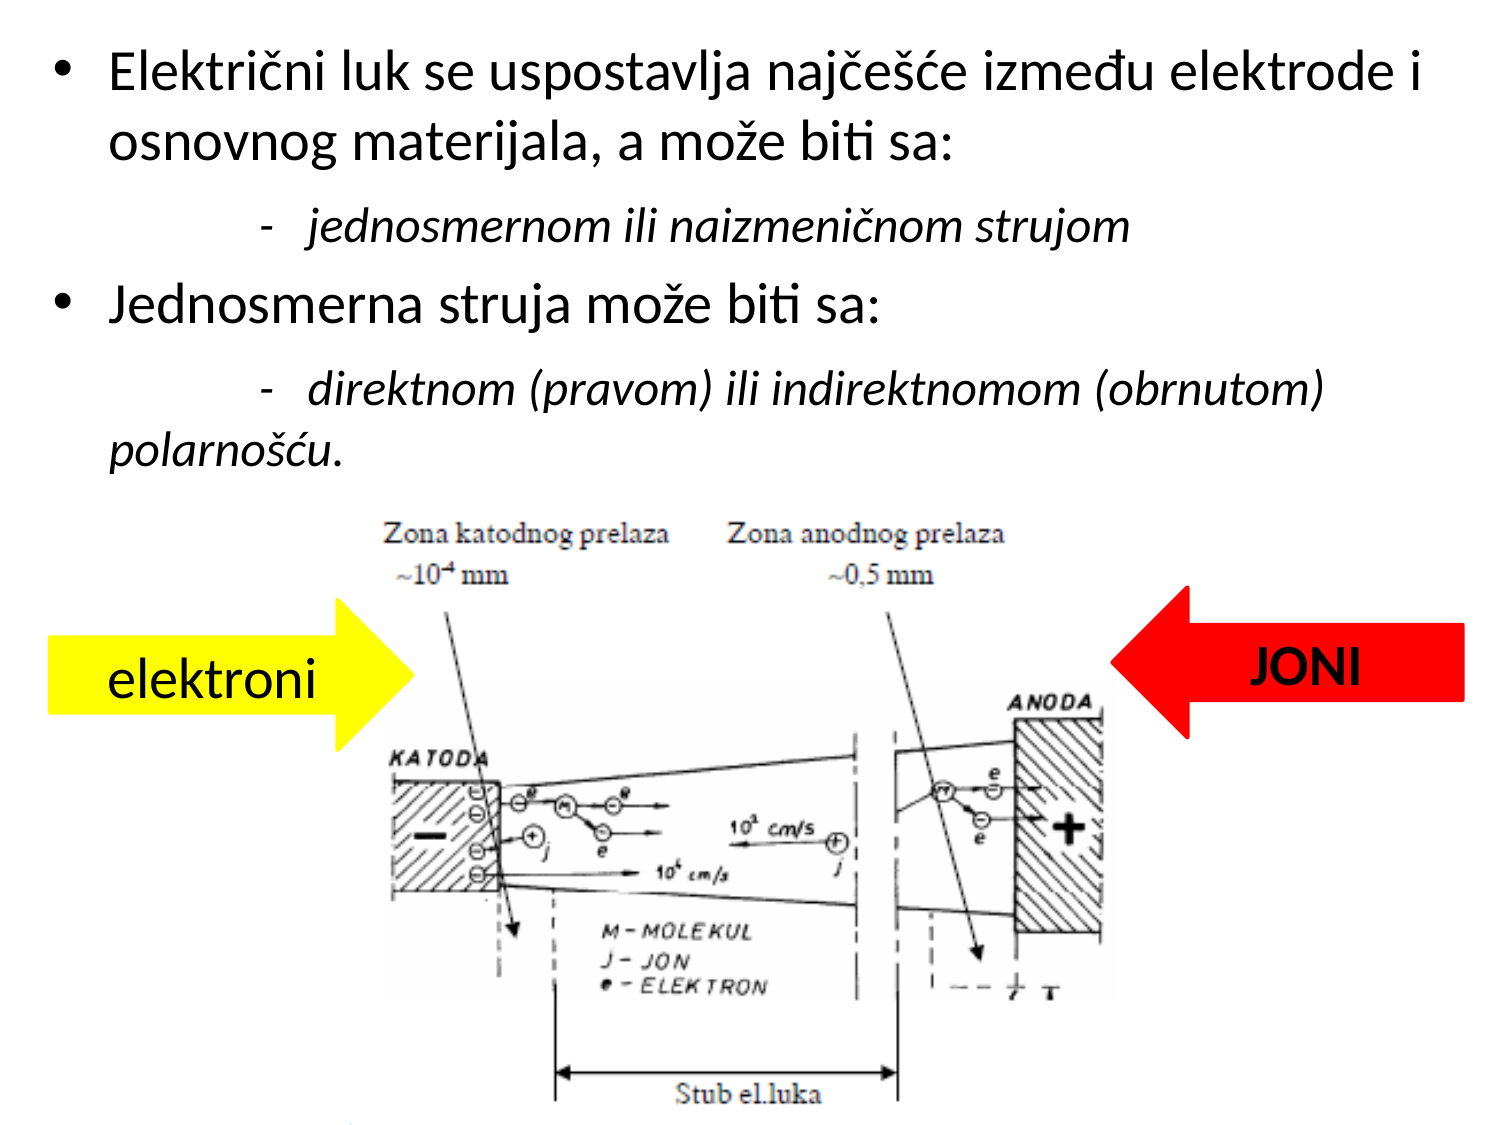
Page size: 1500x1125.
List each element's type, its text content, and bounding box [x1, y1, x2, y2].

picture [349, 499, 1141, 1125]
list Električni luk se uspostavlja najčešće između elektrode i osnovnog materijala, a može biti sa: - jednosmernom ili naizmeničnom strujom Jednosmerna struja može biti sa: - direktnom (pravom) ili indirektnomom (obrnutom) polarnošću. [37, 24, 1463, 1000]
text_box elektroni [47, 598, 344, 752]
text_box JONI [1144, 585, 1465, 740]
